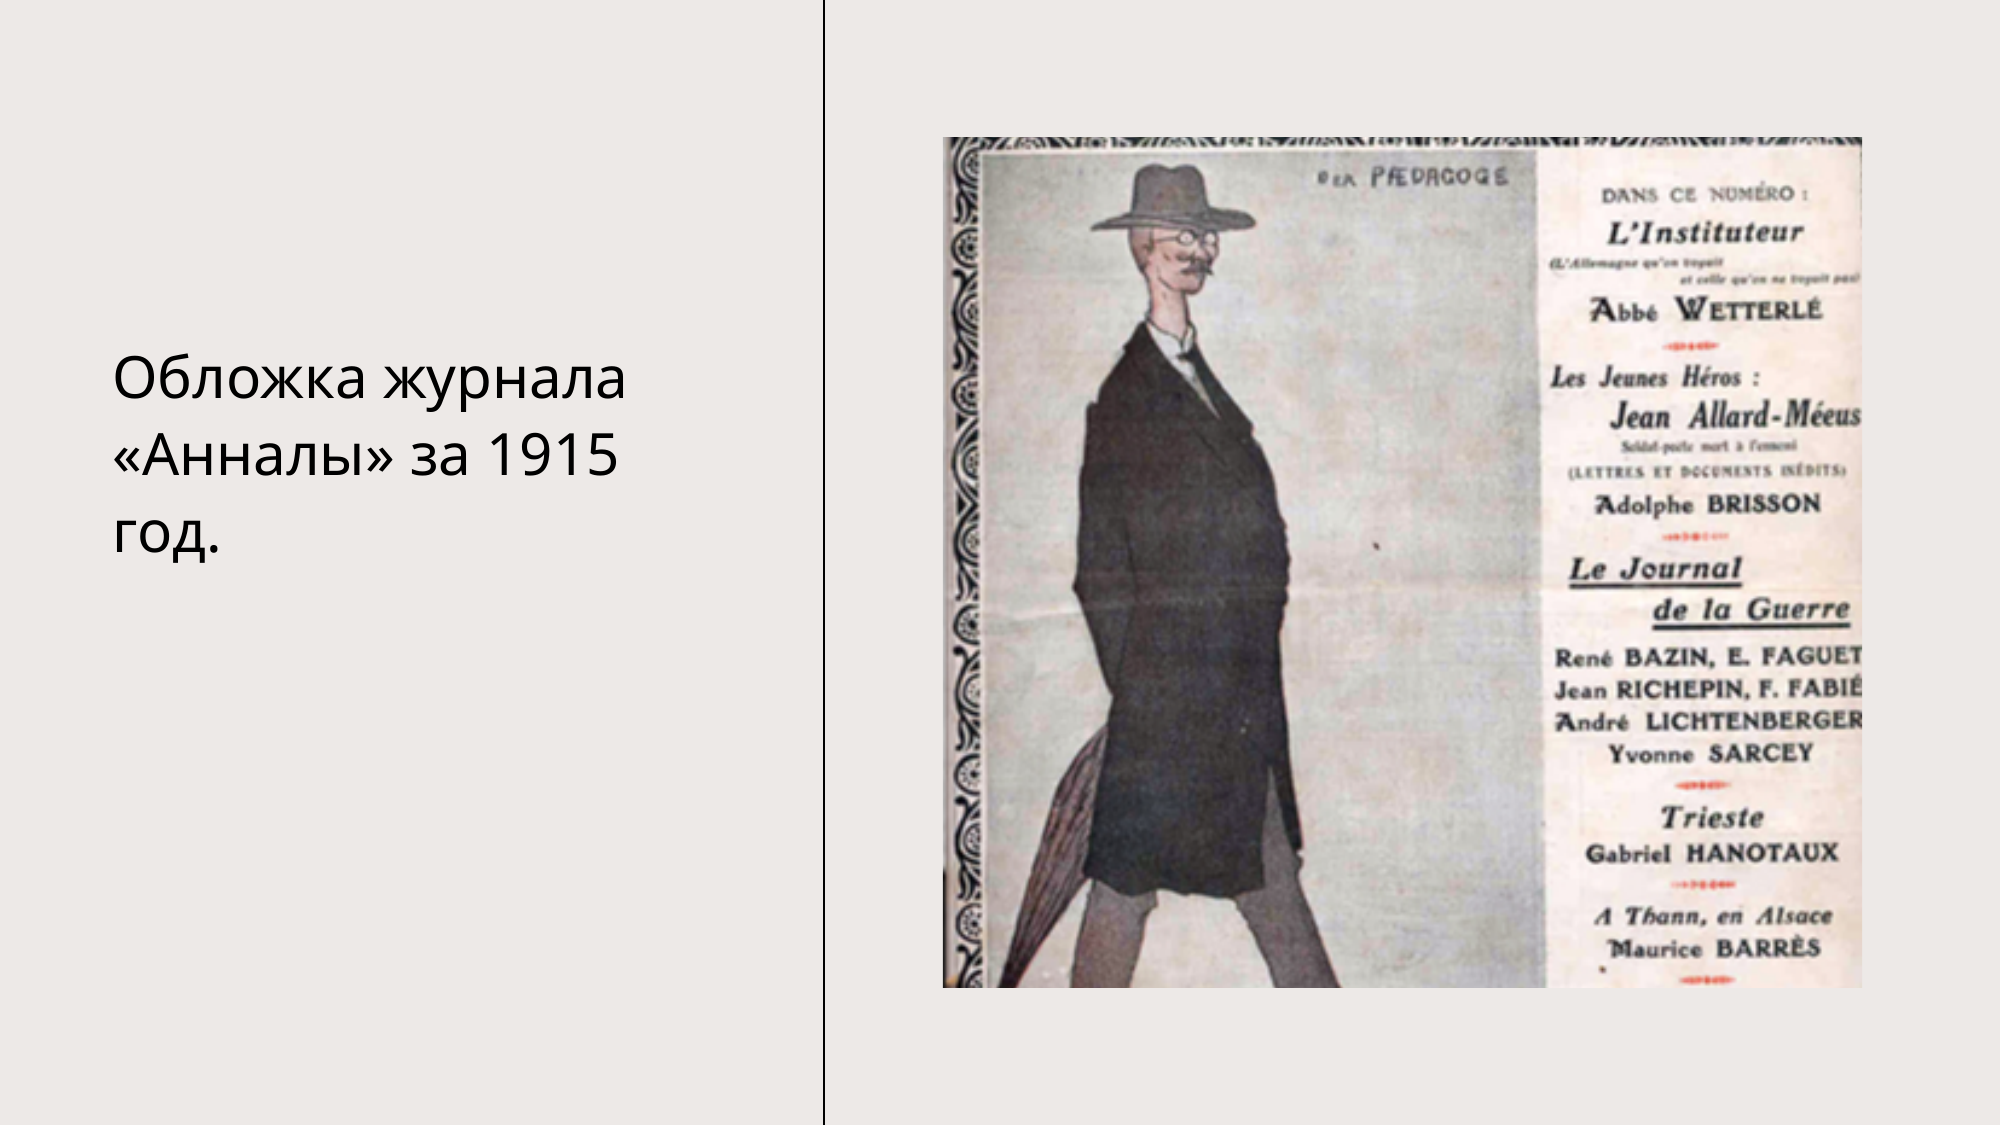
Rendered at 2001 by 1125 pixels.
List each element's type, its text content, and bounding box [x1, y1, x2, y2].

list Обложка журнала «Анналы» за 1915 год. [97, 137, 704, 920]
picture [942, 137, 1863, 988]
